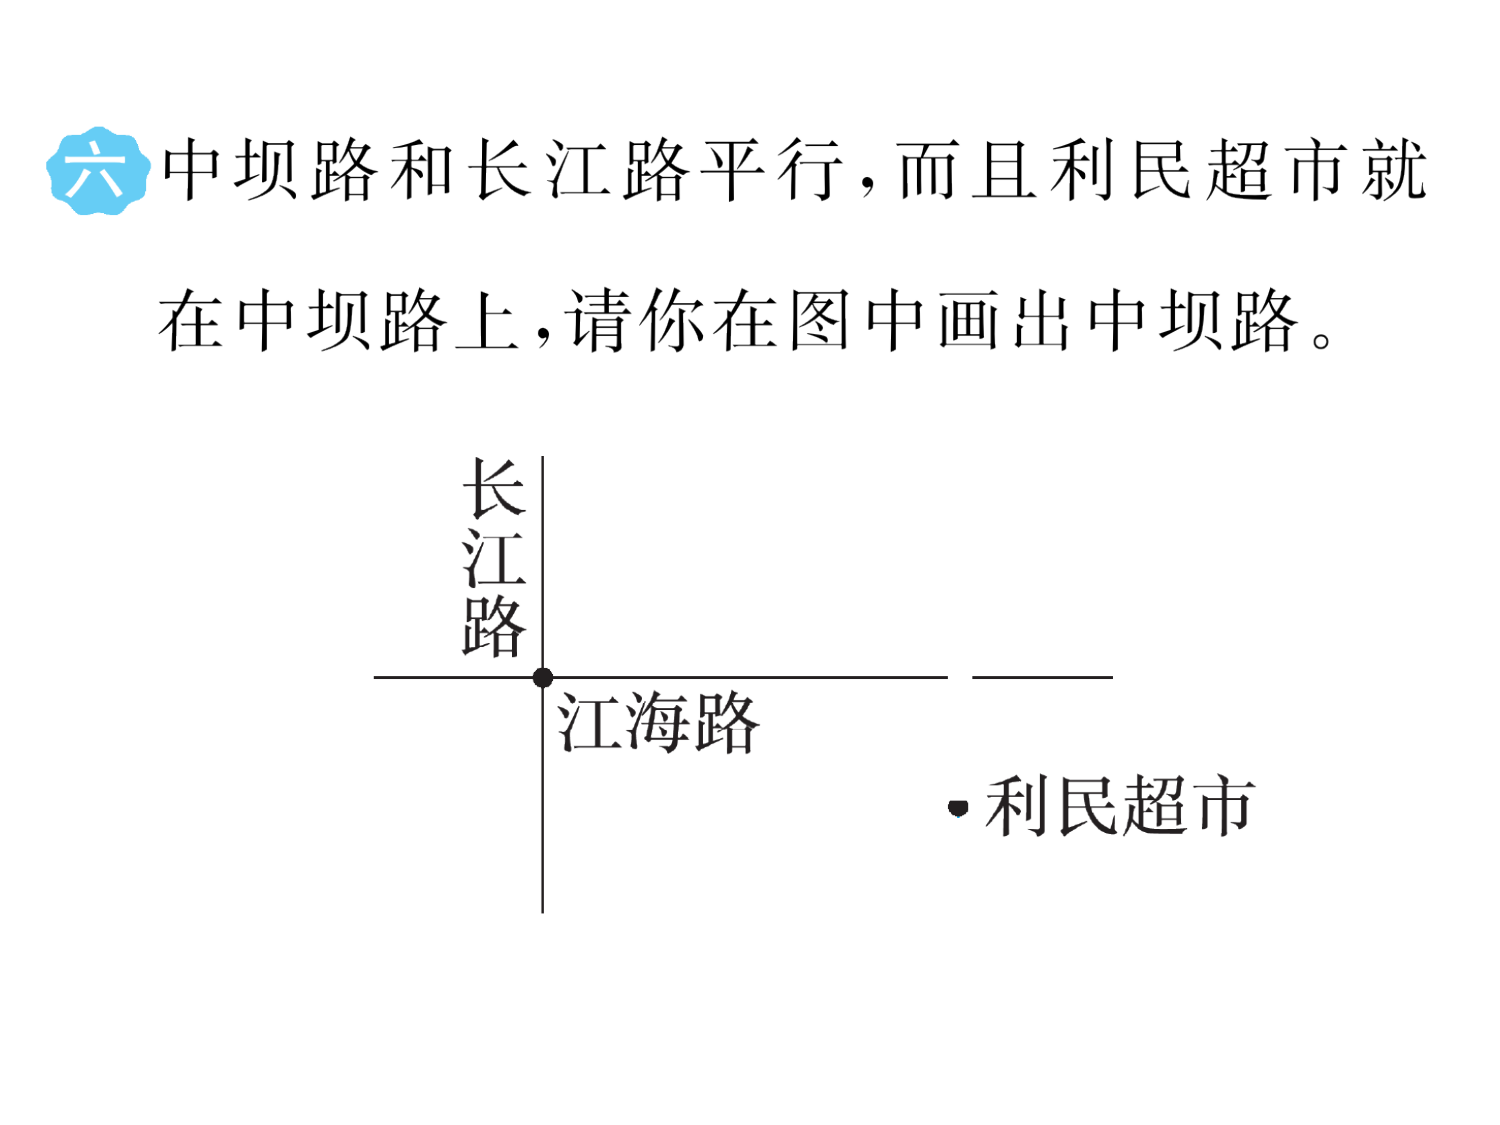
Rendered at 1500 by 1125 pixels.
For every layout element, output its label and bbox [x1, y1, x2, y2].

picture [41, 113, 1459, 986]
